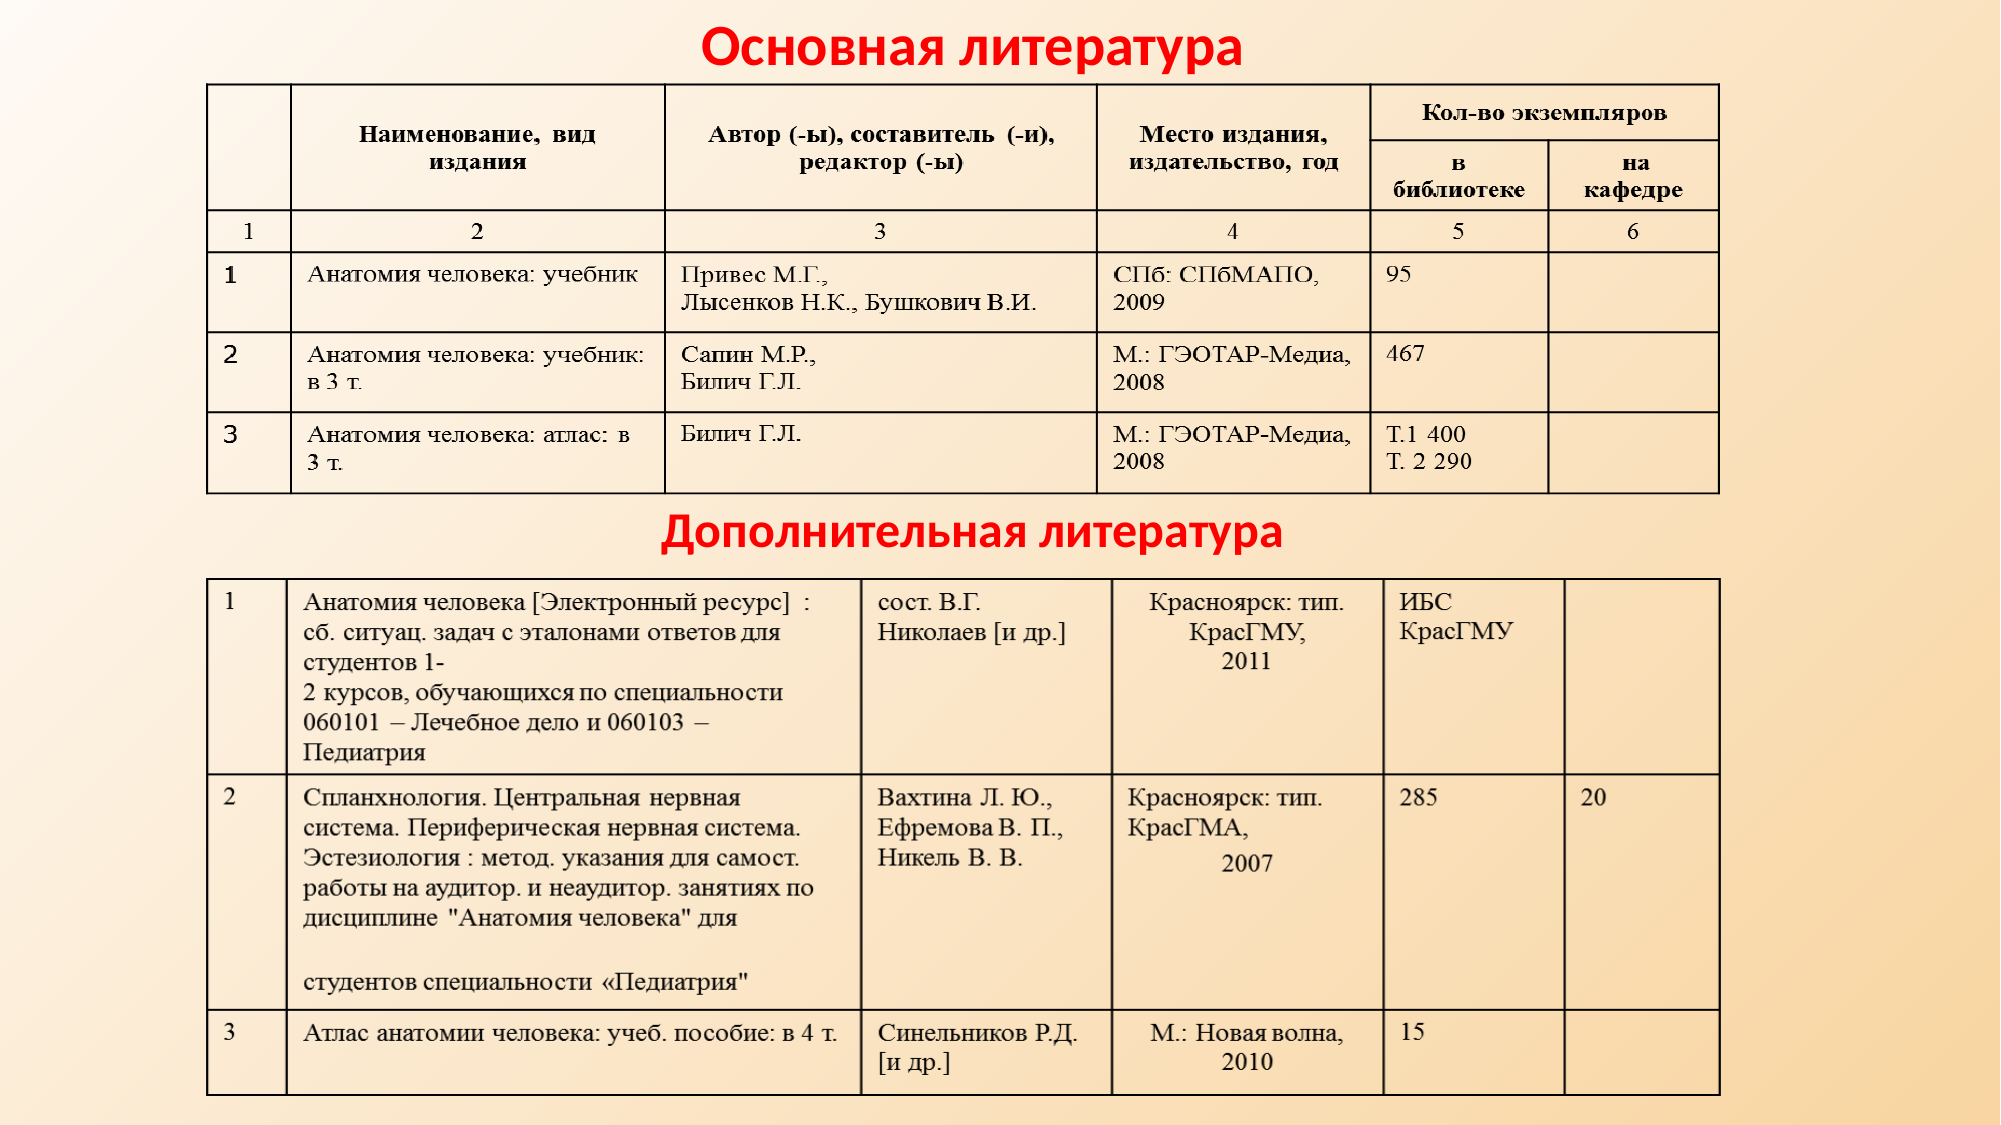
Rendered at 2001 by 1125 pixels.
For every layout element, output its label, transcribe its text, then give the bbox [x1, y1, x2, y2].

picture [204, 577, 1722, 1098]
text_box Основная литература Дополнительная литература [44, 0, 1902, 740]
picture [204, 82, 1722, 495]
